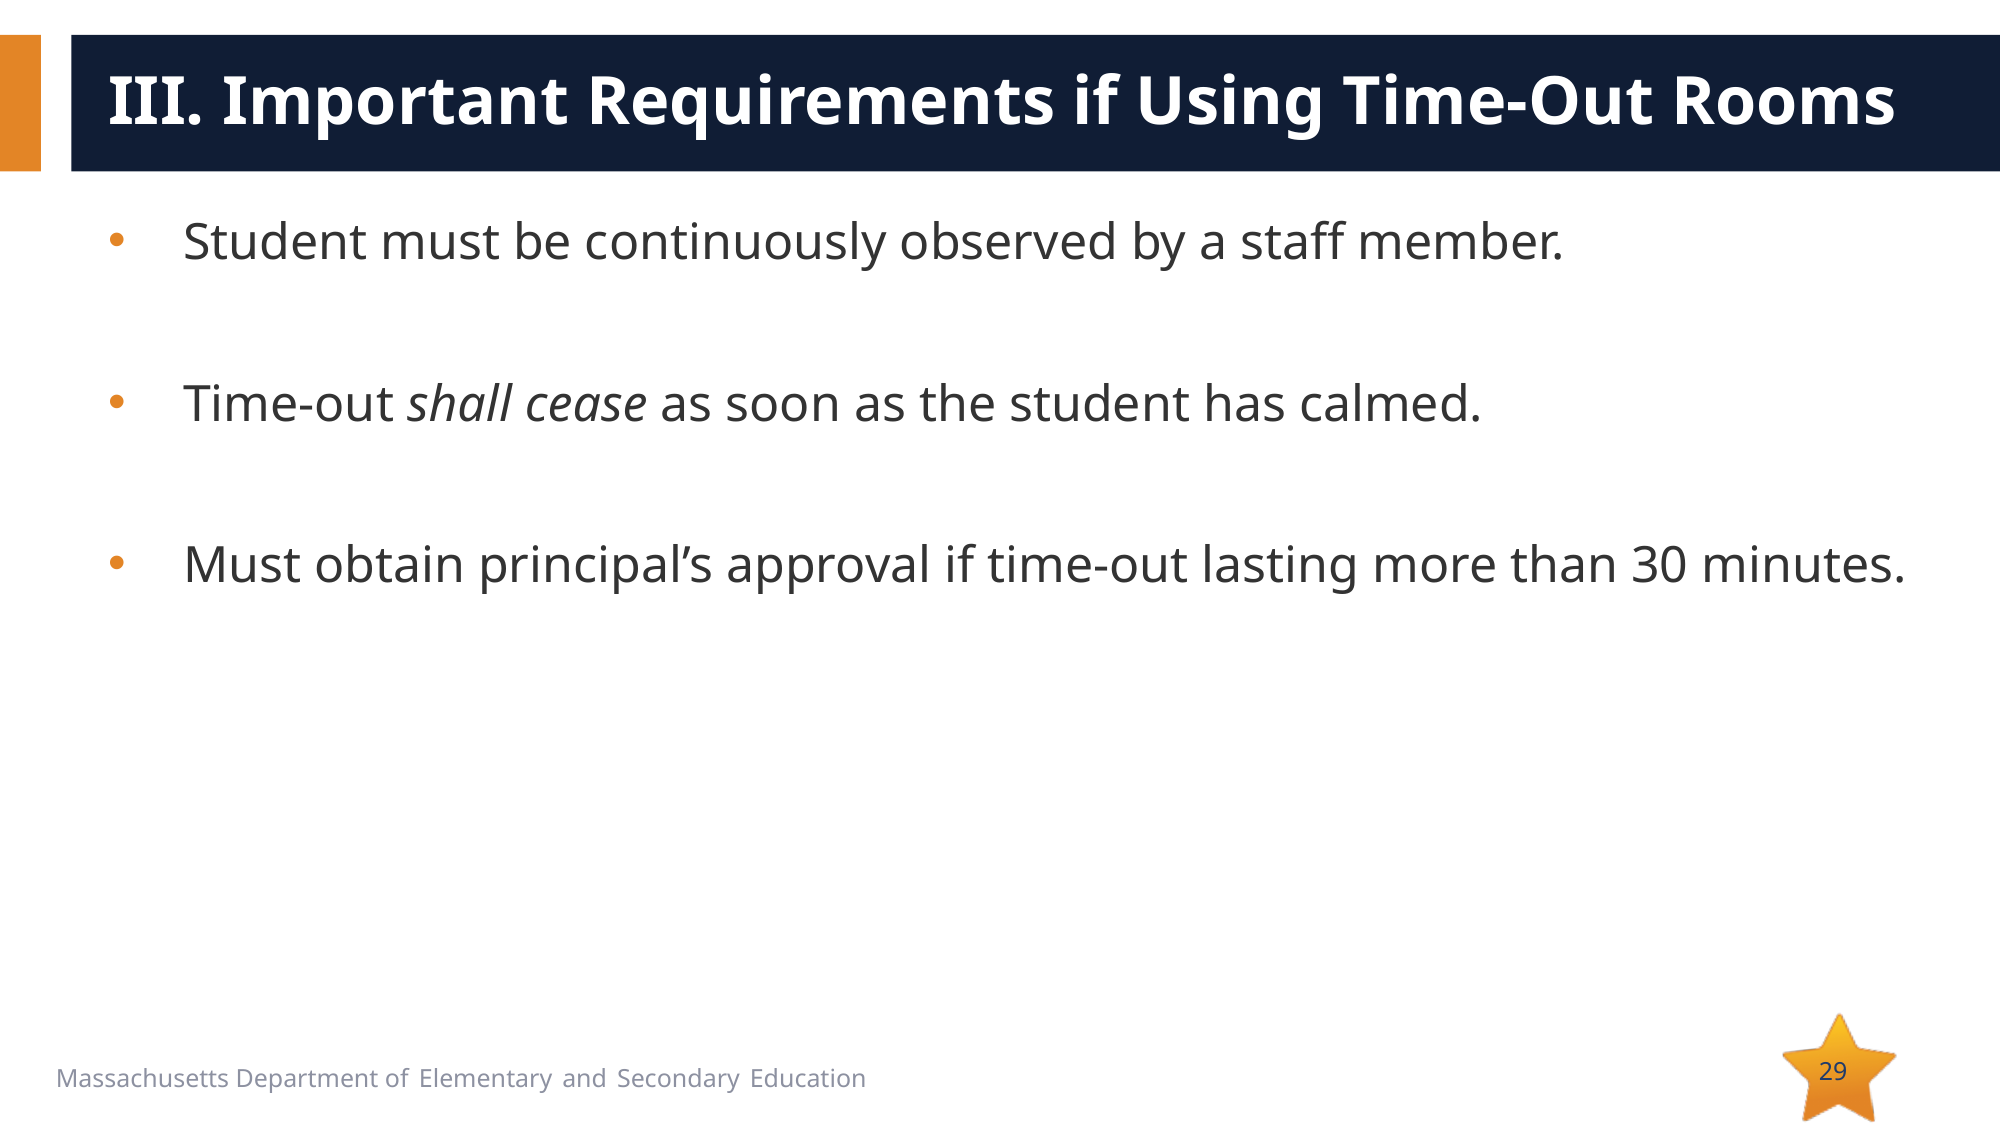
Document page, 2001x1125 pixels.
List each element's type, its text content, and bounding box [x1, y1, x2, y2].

picture [1775, 1031, 1909, 1125]
title III. Important Requirements if Using Time-Out Rooms [93, 47, 1959, 159]
slide_number 29 [1412, 1042, 1863, 1103]
list Student must be continuously observed by a staff member. Time-out shall cease as soon as the student has calmed. Must obtain principal’s approval if time-out lasting more than 30 minutes. [93, 201, 1959, 1031]
